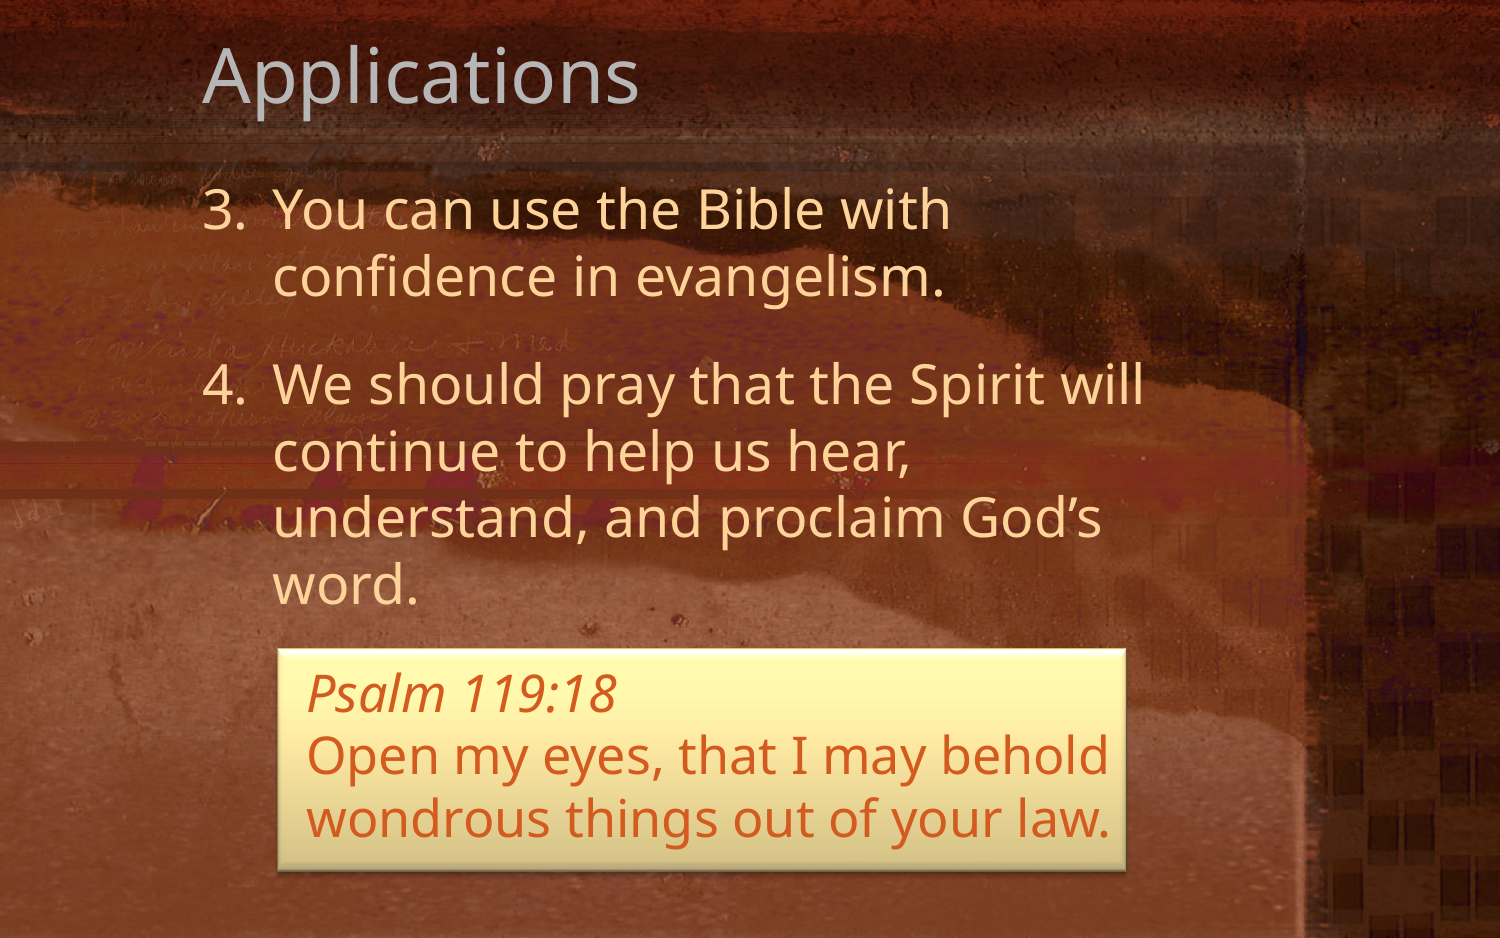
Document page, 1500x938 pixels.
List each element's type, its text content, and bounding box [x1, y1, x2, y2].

picture [0, 0, 1500, 938]
text_box You can use the Bible with confidence in evangelism. We should pray that the Spirit will continue to help us hear, understand, and proclaim God’s word. [187, 166, 1188, 886]
text_box Applications [187, 0, 1334, 146]
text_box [260, 635, 1143, 886]
